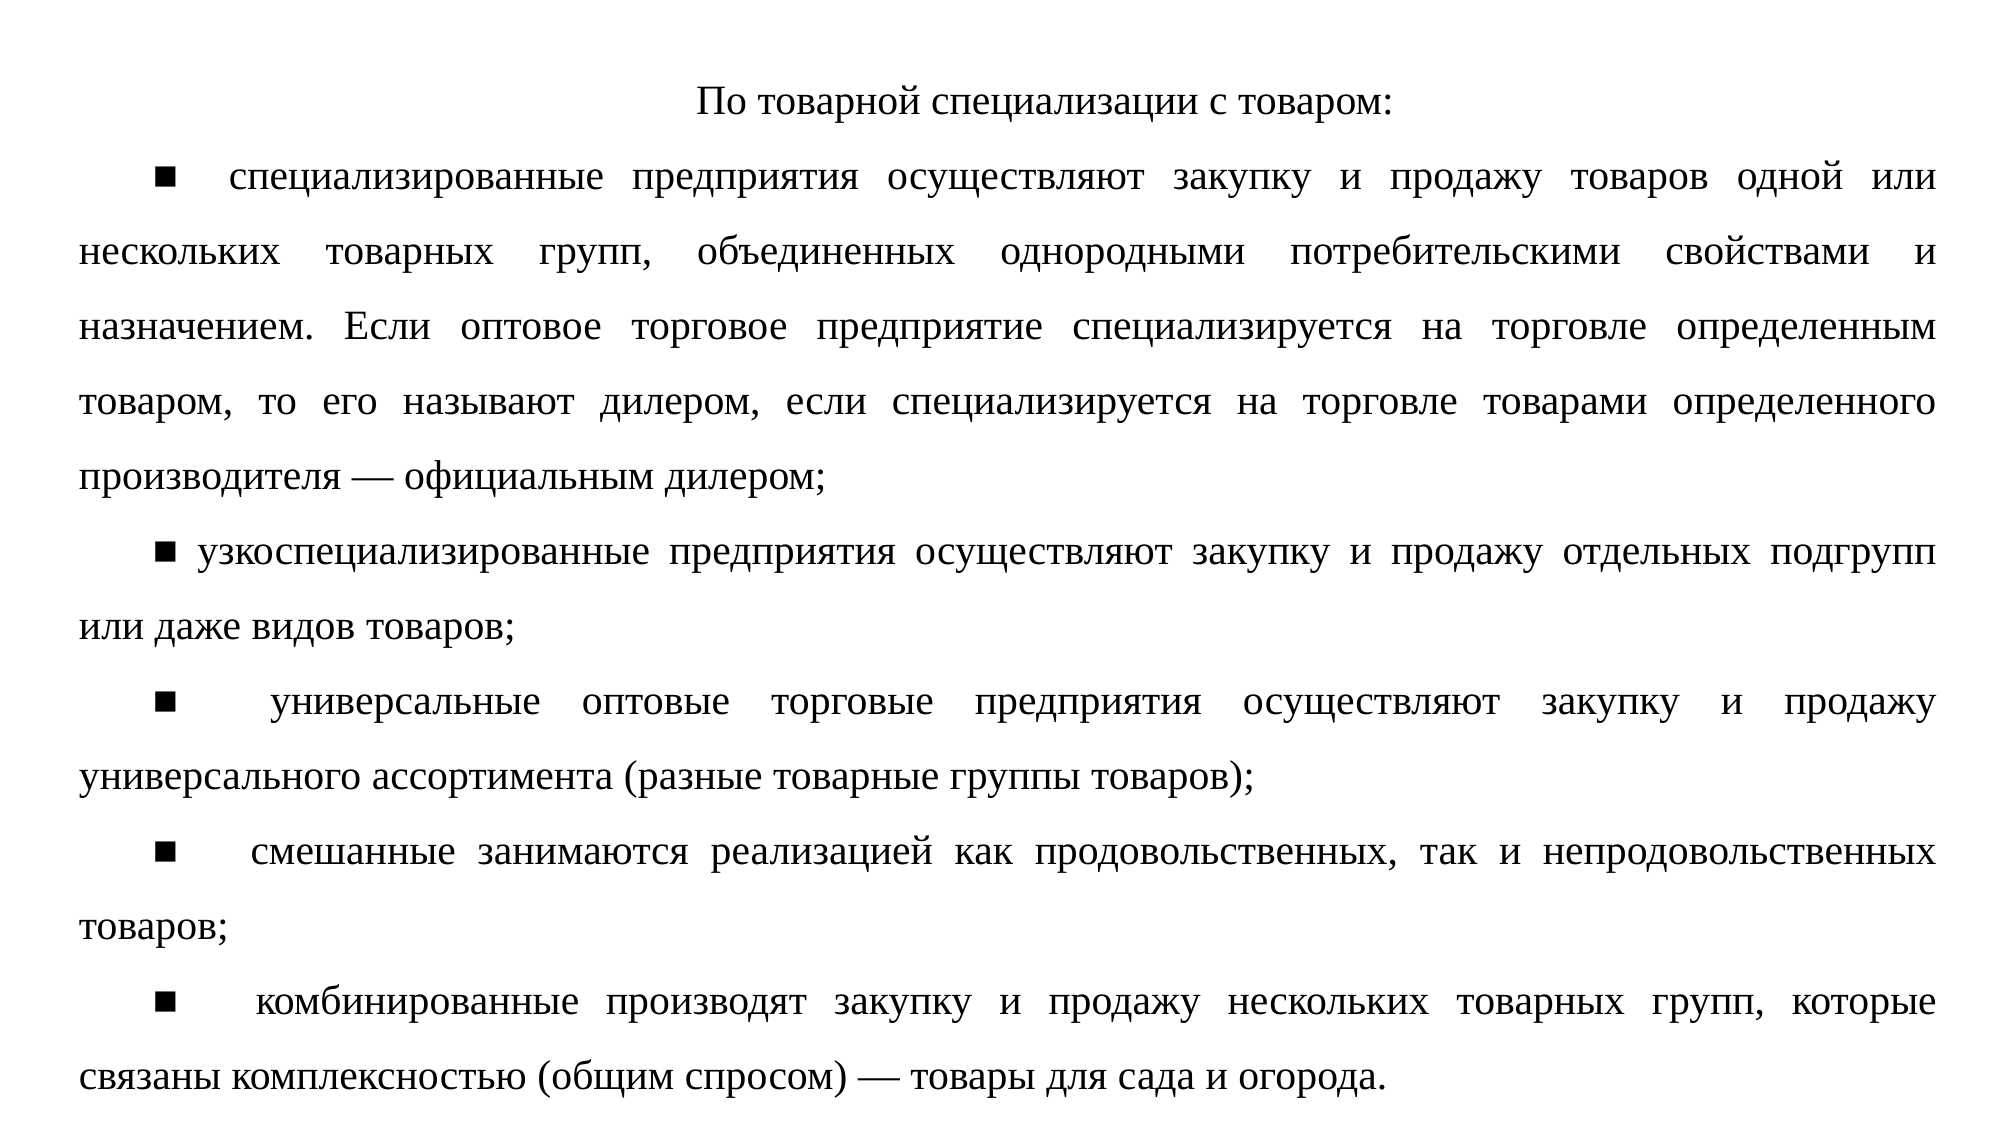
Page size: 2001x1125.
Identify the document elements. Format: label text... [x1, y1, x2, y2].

text_box По товарной специализации с товаром: ■ специализированные предприятия осуществляют закупку и продажу товаров одной или нескольких товарных групп, объединенных однородными потребительскими свойствами и назначением. Если оптовое торговое предприятие специализируется на торговле определенным товаром, то его называют дилером, если специализируется на торговле товарами определенного производителя — официальным дилером; ■ узкоспециализированные предприятия осуществляют закупку и продажу отдельных подгрупп или даже видов товаров; ■ универсальные оптовые торговые предприятия осуществляют закупку и продажу универсального ассортимента (разные товарные группы товаров); ■ смешанные занимаются реализацией как продовольственных, так и непродовольственных товаров; ■ комбинированные производят закупку и продажу нескольких товарных групп, которые связаны комплексностью (общим спросом) — товары для сада и огорода. [64, 40, 1952, 1106]
